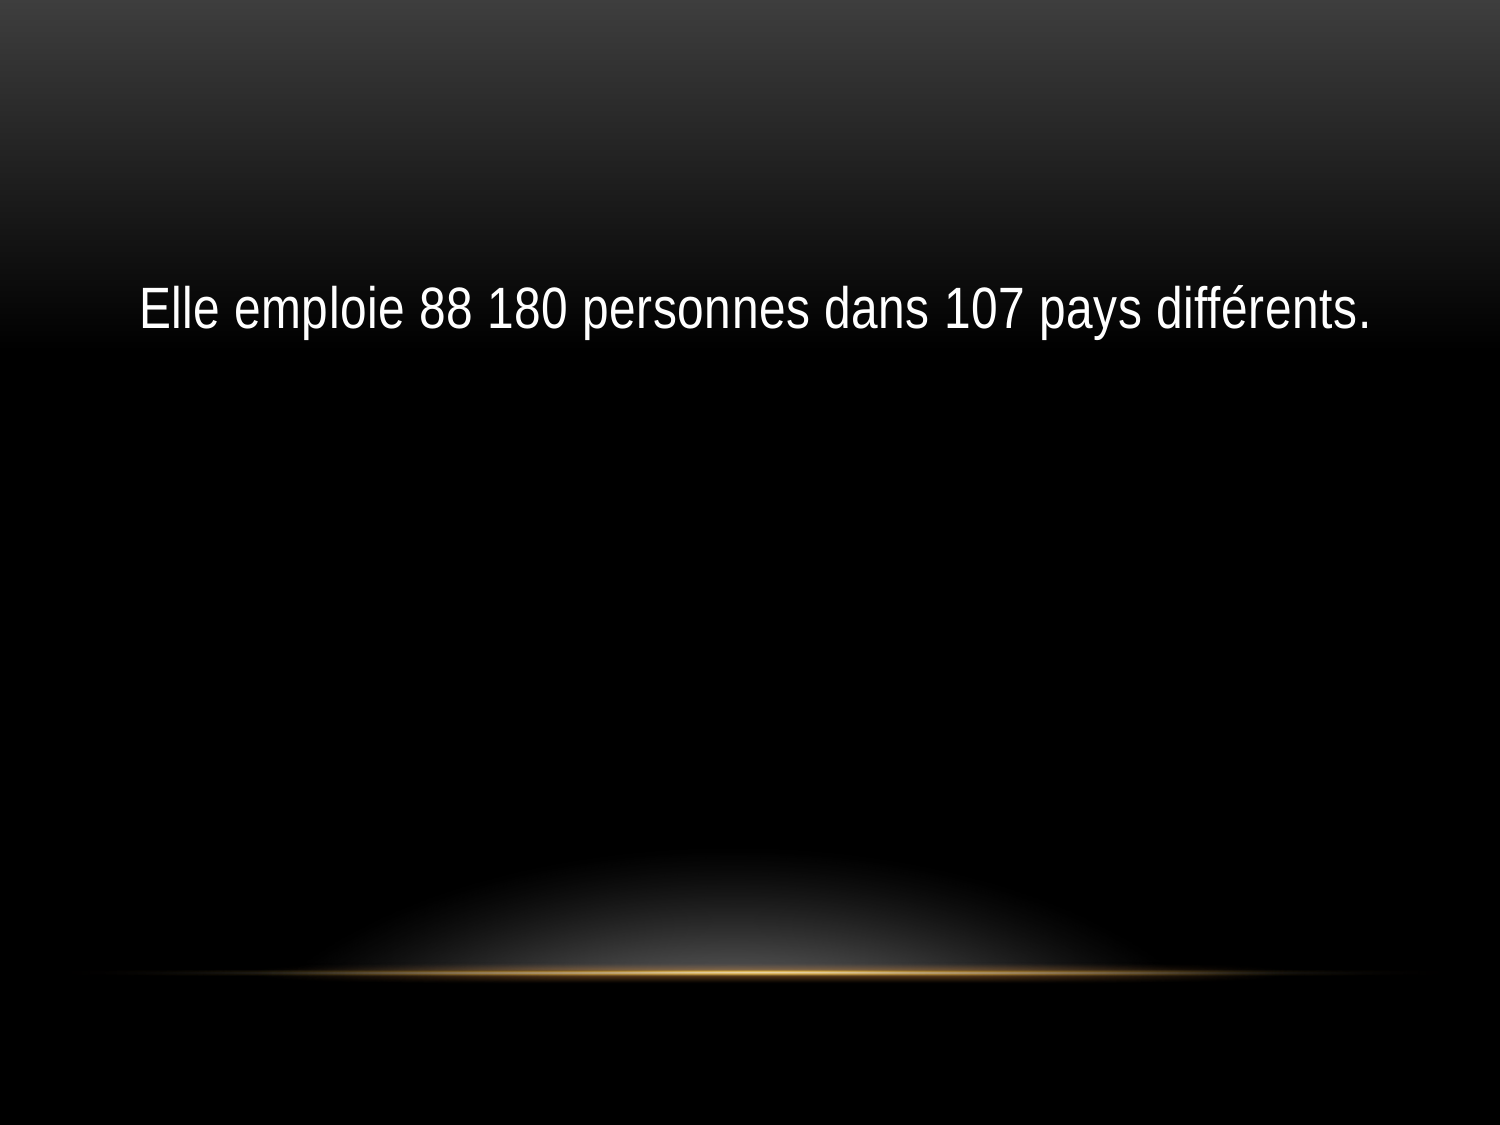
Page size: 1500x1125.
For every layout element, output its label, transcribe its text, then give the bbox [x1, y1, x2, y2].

list Elle emploie 88 180 personnes dans 107 pays différents. [99, 262, 1400, 938]
picture [0, 0, 1500, 1125]
